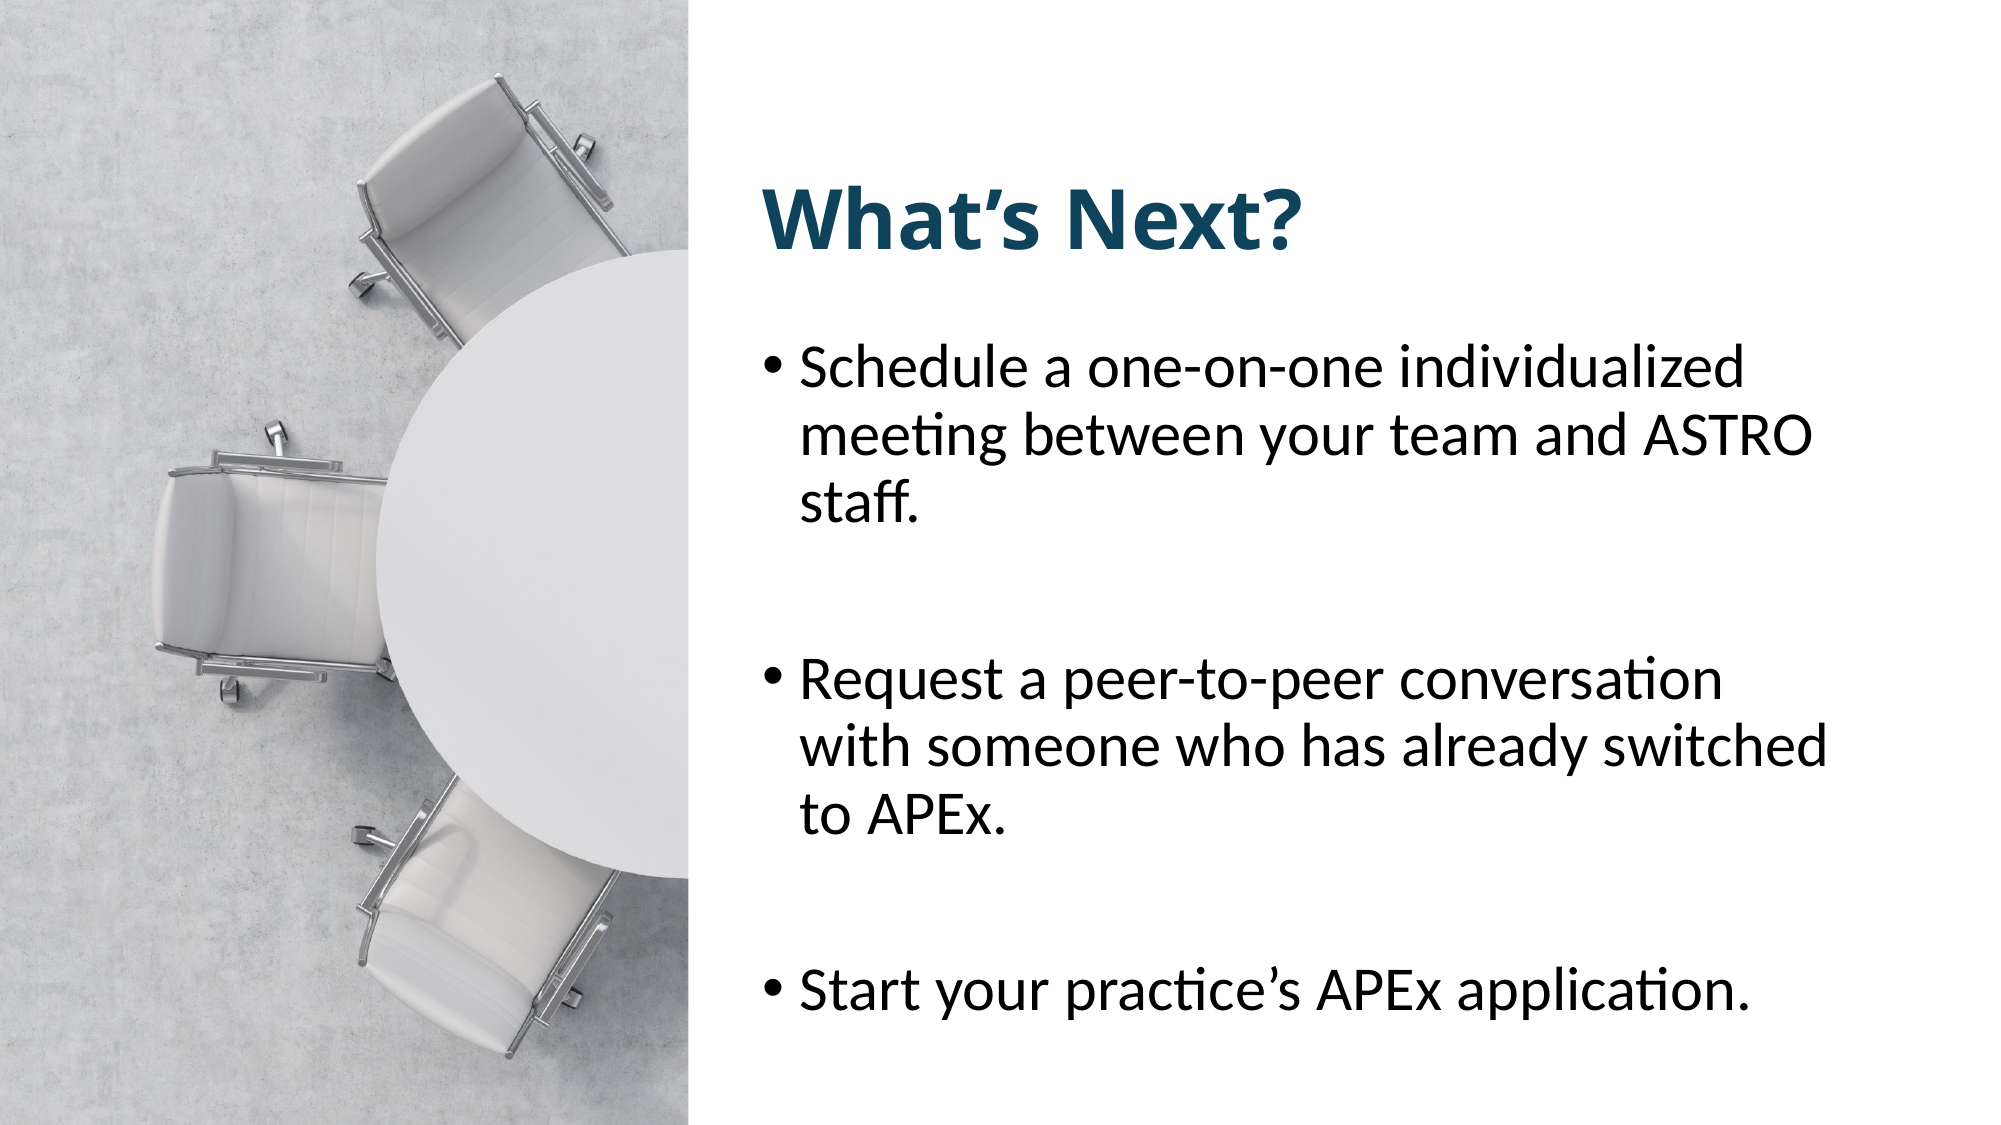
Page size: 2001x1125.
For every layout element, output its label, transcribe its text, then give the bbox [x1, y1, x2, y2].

list Schedule a one-on-one individualized meeting between your team and ASTRO staff. Request a peer-to-peer conversation with someone who has already switched to APEx. Start your practice’s APEx application. [746, 326, 1863, 935]
picture [0, 0, 689, 1125]
title What’s Next? [746, 0, 1863, 275]
text_box [689, 0, 2000, 1125]
